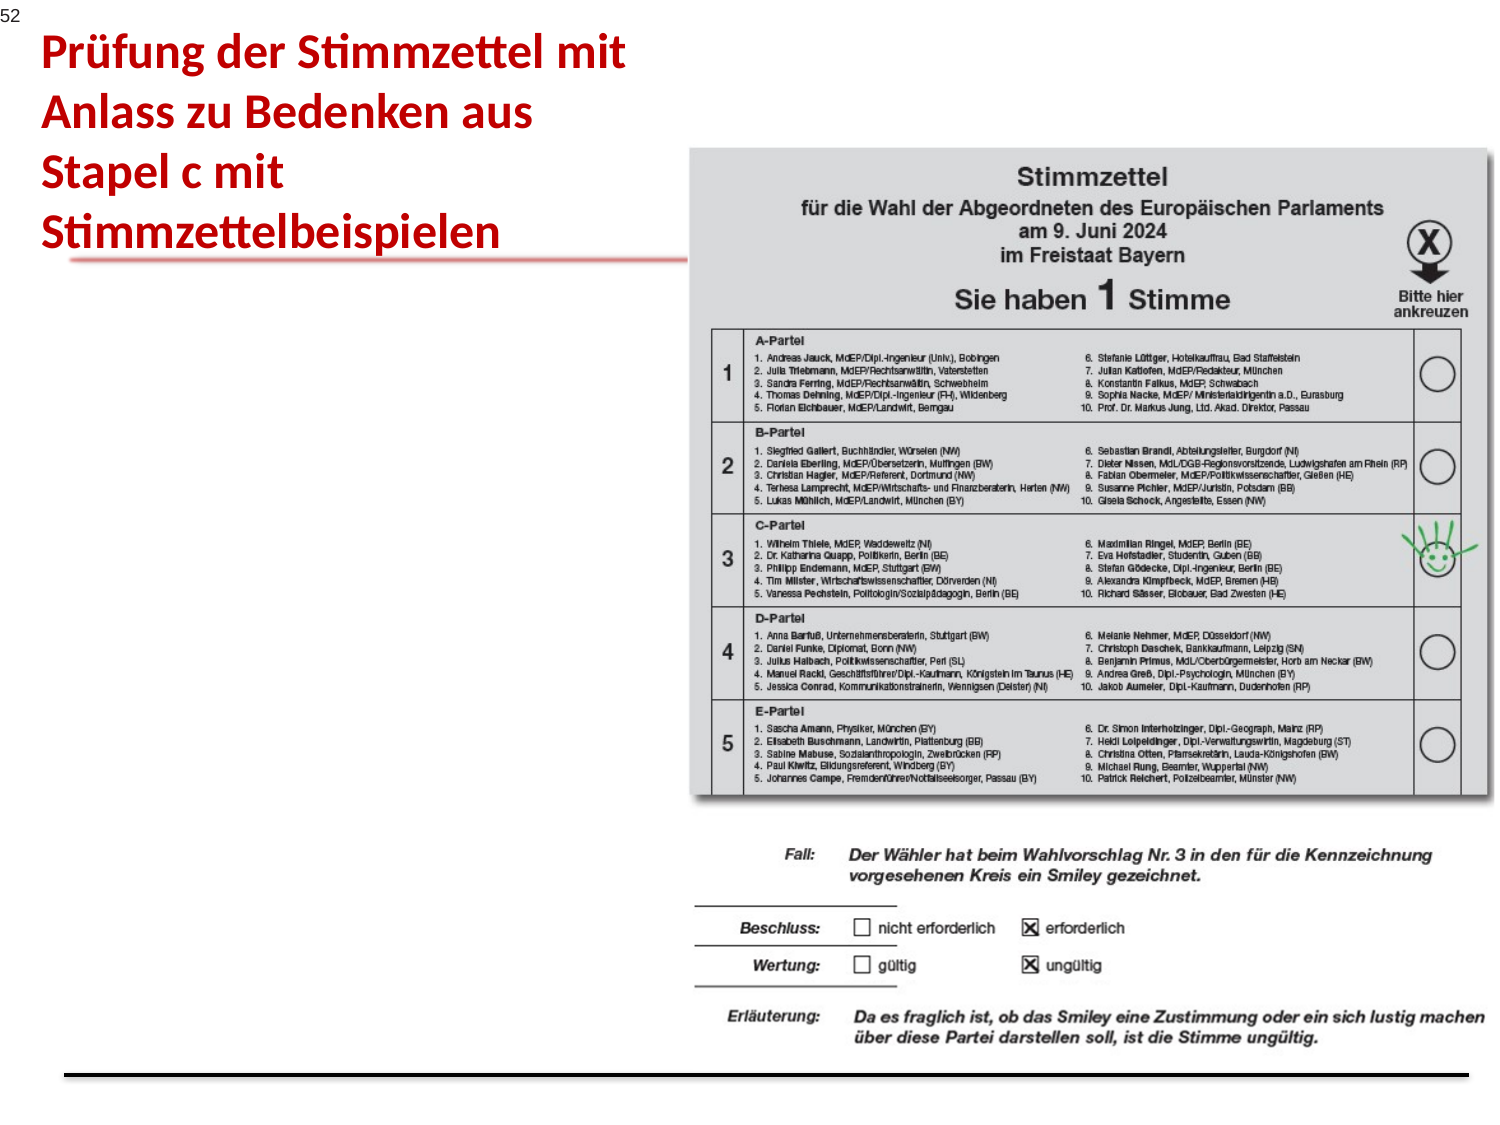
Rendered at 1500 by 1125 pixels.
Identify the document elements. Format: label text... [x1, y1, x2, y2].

title Prüfung der Stimmzettel mit Anlass zu Bedenken aus Stapel c mit Stimmzettelbeispielen [41, 18, 647, 100]
picture [692, 980, 1500, 1070]
picture [62, 144, 1500, 976]
